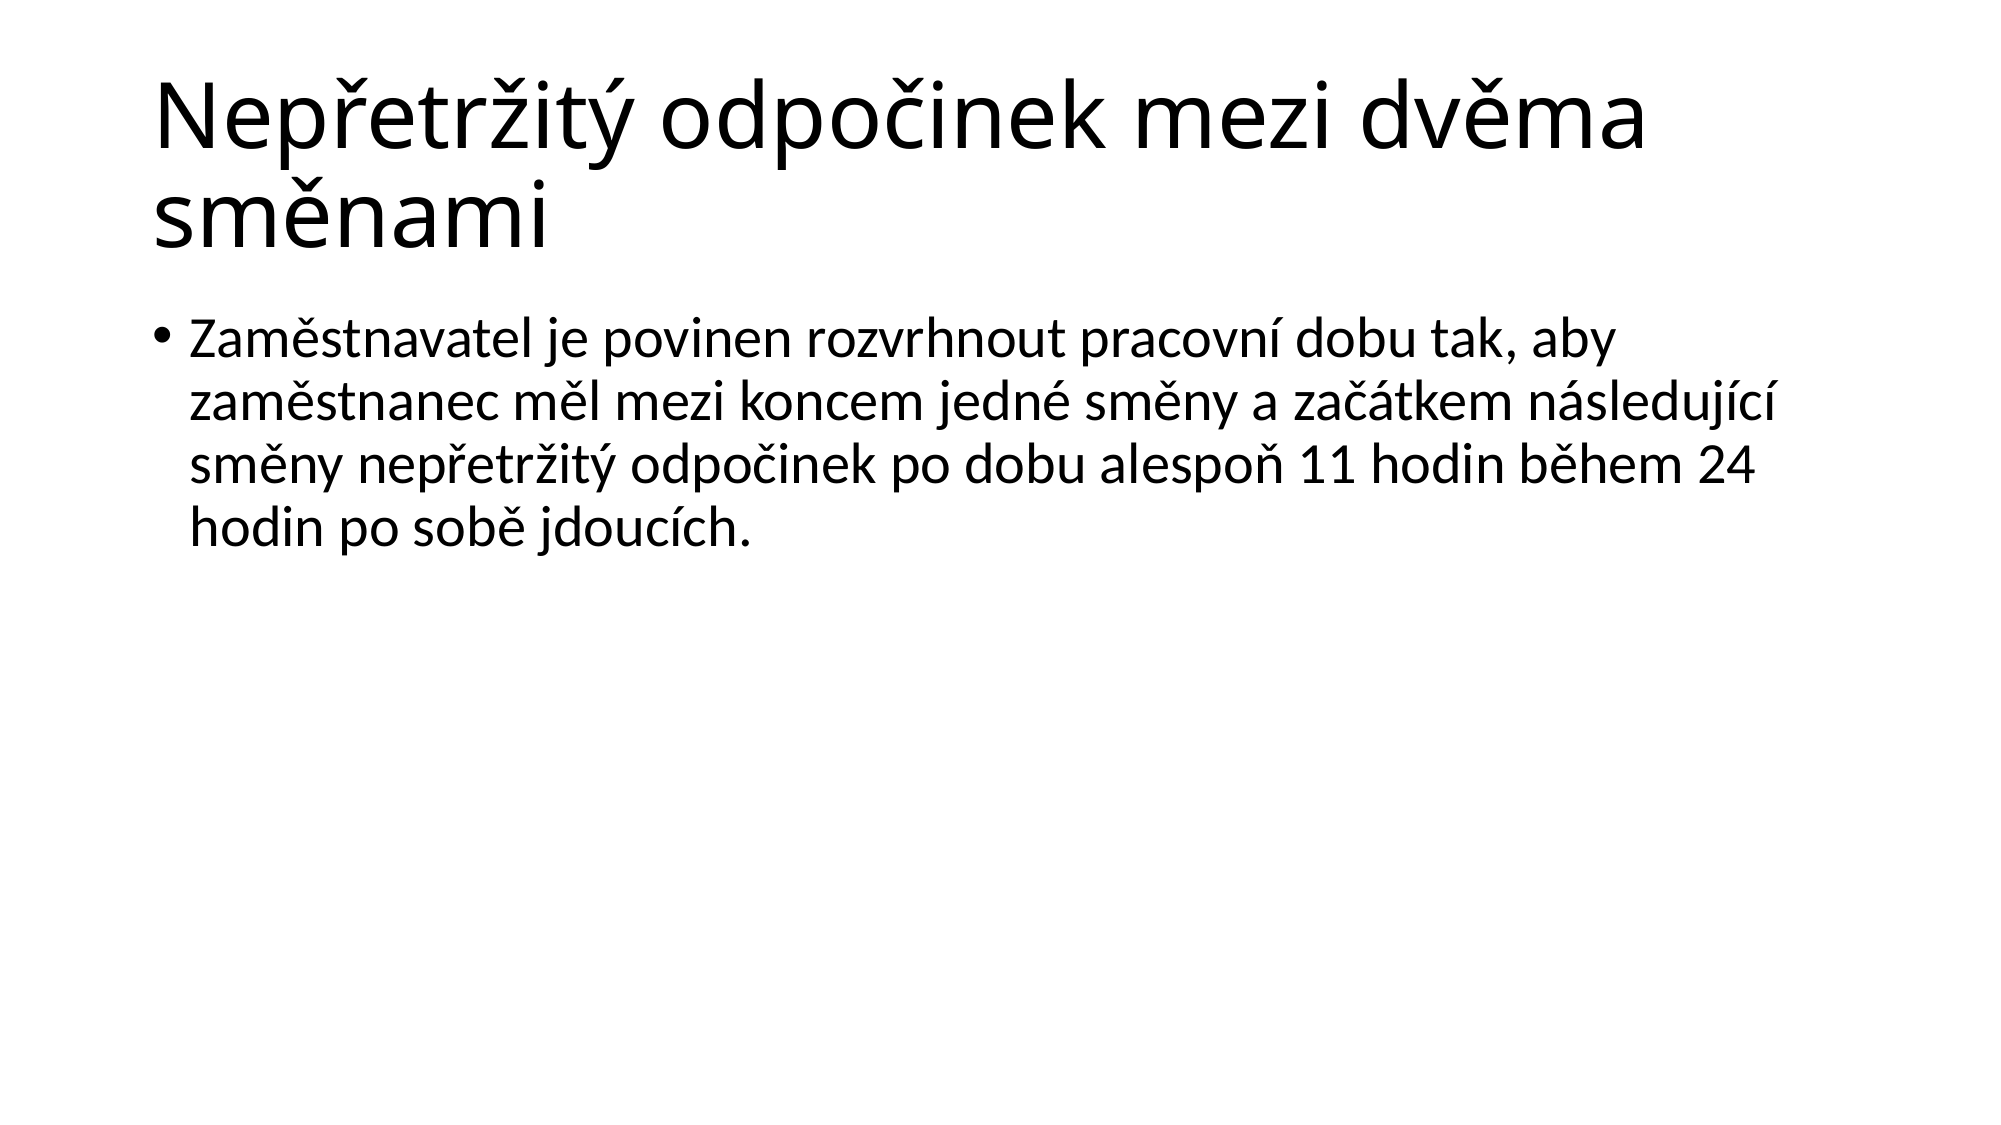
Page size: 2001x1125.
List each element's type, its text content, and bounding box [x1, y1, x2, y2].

list Zaměstnavatel je povinen rozvrhnout pracovní dobu tak, aby zaměstnanec měl mezi koncem jedné směny a začátkem následující směny nepřetržitý odpočinek po dobu alespoň 11 hodin během 24 hodin po sobě jdoucích. [137, 299, 1863, 1014]
title Nepřetržitý odpočinek mezi dvěma směnami [137, 59, 1863, 278]
